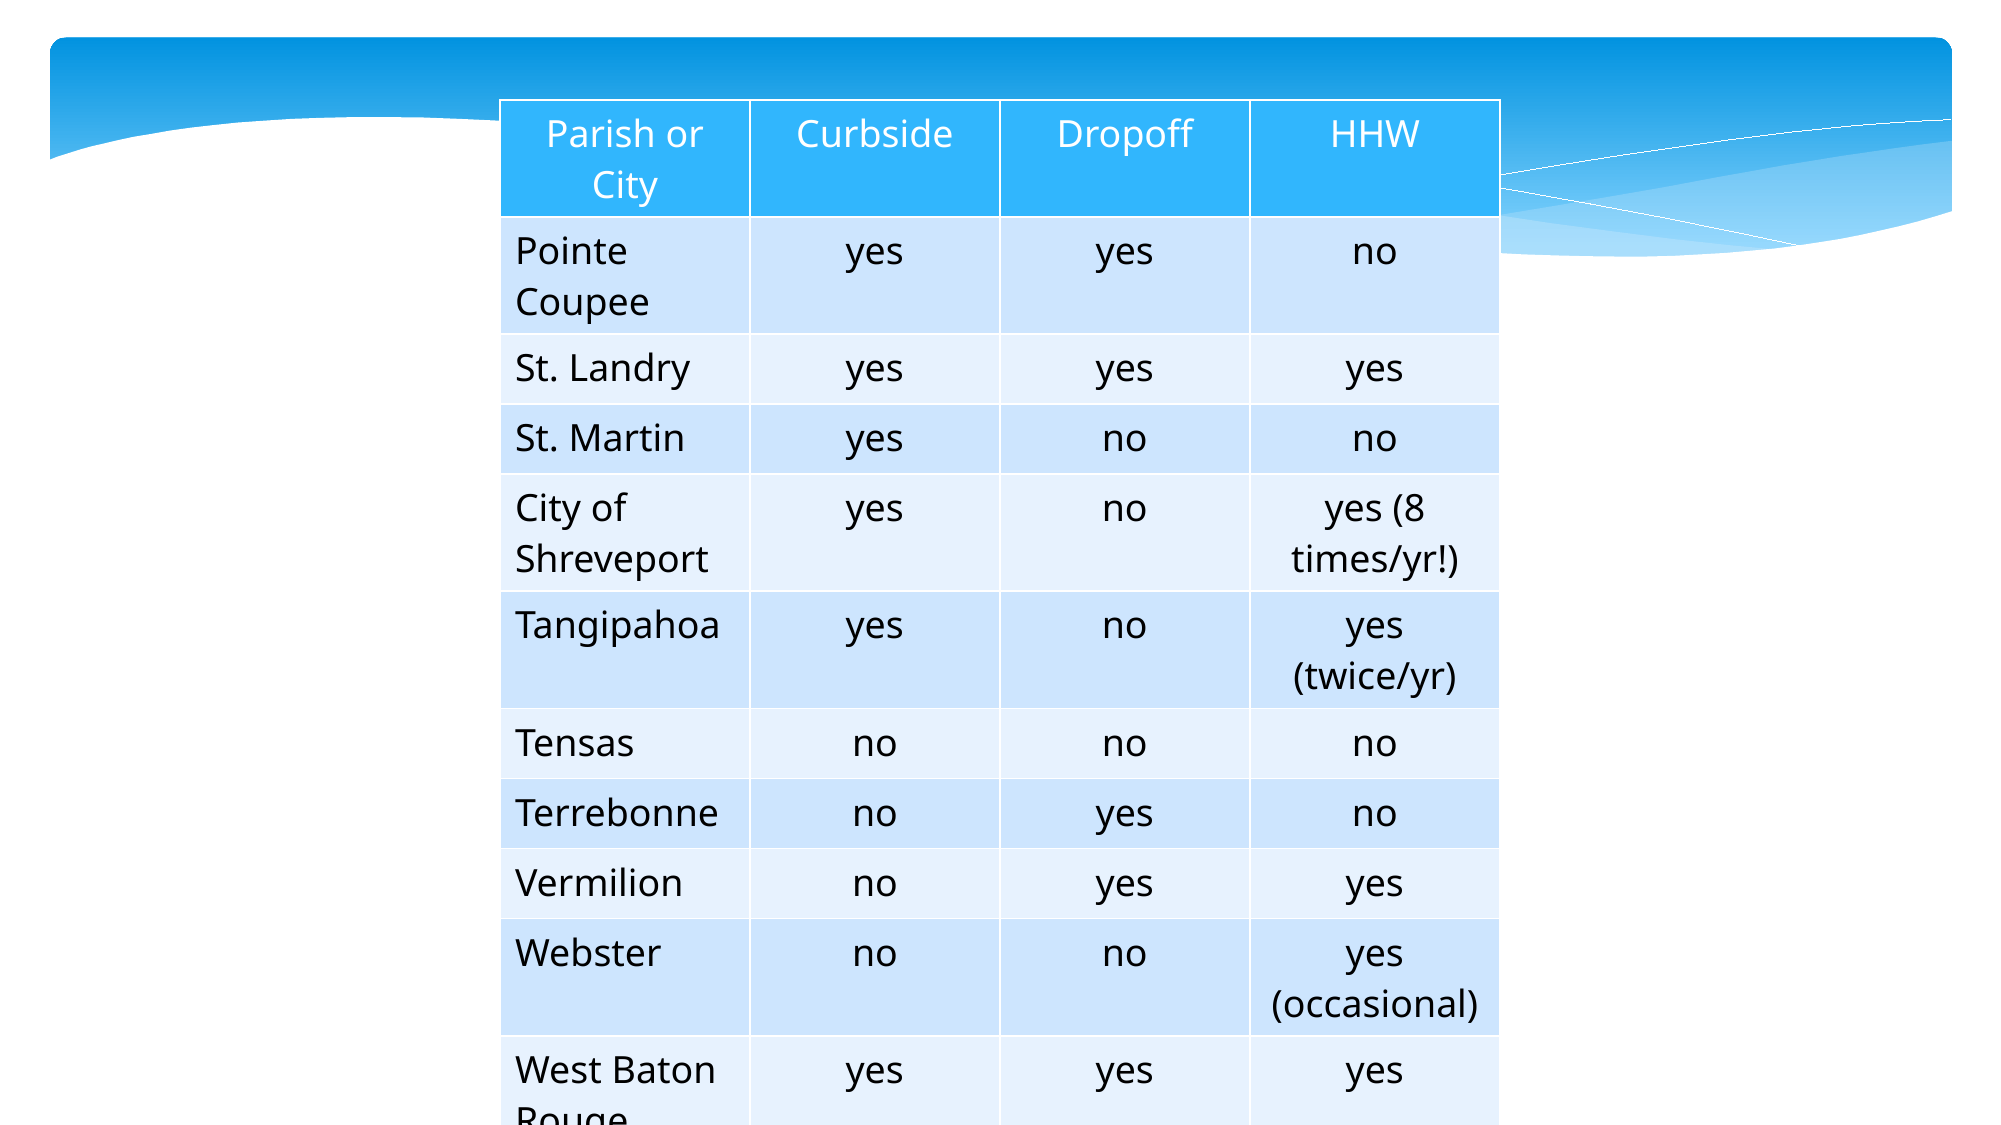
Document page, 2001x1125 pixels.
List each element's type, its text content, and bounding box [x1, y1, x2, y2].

table_cell no [751, 779, 999, 848]
table_cell no [1251, 405, 1499, 473]
table_cell St. Landry [501, 335, 749, 403]
table_cell Webster [501, 919, 749, 1035]
table_cell yes [1001, 335, 1249, 403]
table_cell Vermilion [501, 849, 749, 918]
table_cell yes (twice/yr) [1251, 592, 1499, 708]
table_cell yes [1001, 218, 1249, 333]
table_cell yes [1001, 849, 1249, 918]
table_cell West Baton Rouge [501, 1037, 749, 1125]
table_cell no [751, 849, 999, 918]
table_cell yes [751, 335, 999, 403]
table_cell no [751, 919, 999, 1035]
table_cell yes [1001, 1037, 1249, 1125]
table_cell City of Shreveport [501, 475, 749, 590]
table_cell no [1001, 475, 1249, 590]
table_cell Tensas [501, 709, 749, 778]
table_cell yes [751, 592, 999, 708]
table_cell yes (8 times/yr!) [1251, 475, 1499, 590]
table_cell no [751, 709, 999, 778]
table_cell no [1001, 405, 1249, 473]
table_cell Terrebonne [501, 779, 749, 848]
table_cell no [1001, 592, 1249, 708]
table_cell yes [751, 1037, 999, 1125]
table_cell no [1251, 709, 1499, 778]
table_cell yes [751, 405, 999, 473]
table_cell yes [751, 218, 999, 333]
table_cell yes (occasional) [1251, 919, 1499, 1035]
table_cell yes [1001, 779, 1249, 848]
table_header HHW [1251, 101, 1499, 216]
table_header Curbside [751, 101, 999, 216]
table_header Dropoff [1001, 101, 1249, 216]
table_cell St. Martin [501, 405, 749, 473]
table_cell no [1251, 779, 1499, 848]
table_cell yes [1251, 849, 1499, 918]
table_cell Pointe Coupee [501, 218, 749, 333]
table_cell yes [1251, 335, 1499, 403]
table_cell Tangipahoa [501, 592, 749, 708]
table_cell no [1001, 709, 1249, 778]
table_cell yes [1251, 1037, 1499, 1125]
table_cell yes [751, 475, 999, 590]
table_cell no [1251, 218, 1499, 333]
table_cell no [1001, 919, 1249, 1035]
table_header Parish or City [501, 101, 749, 216]
